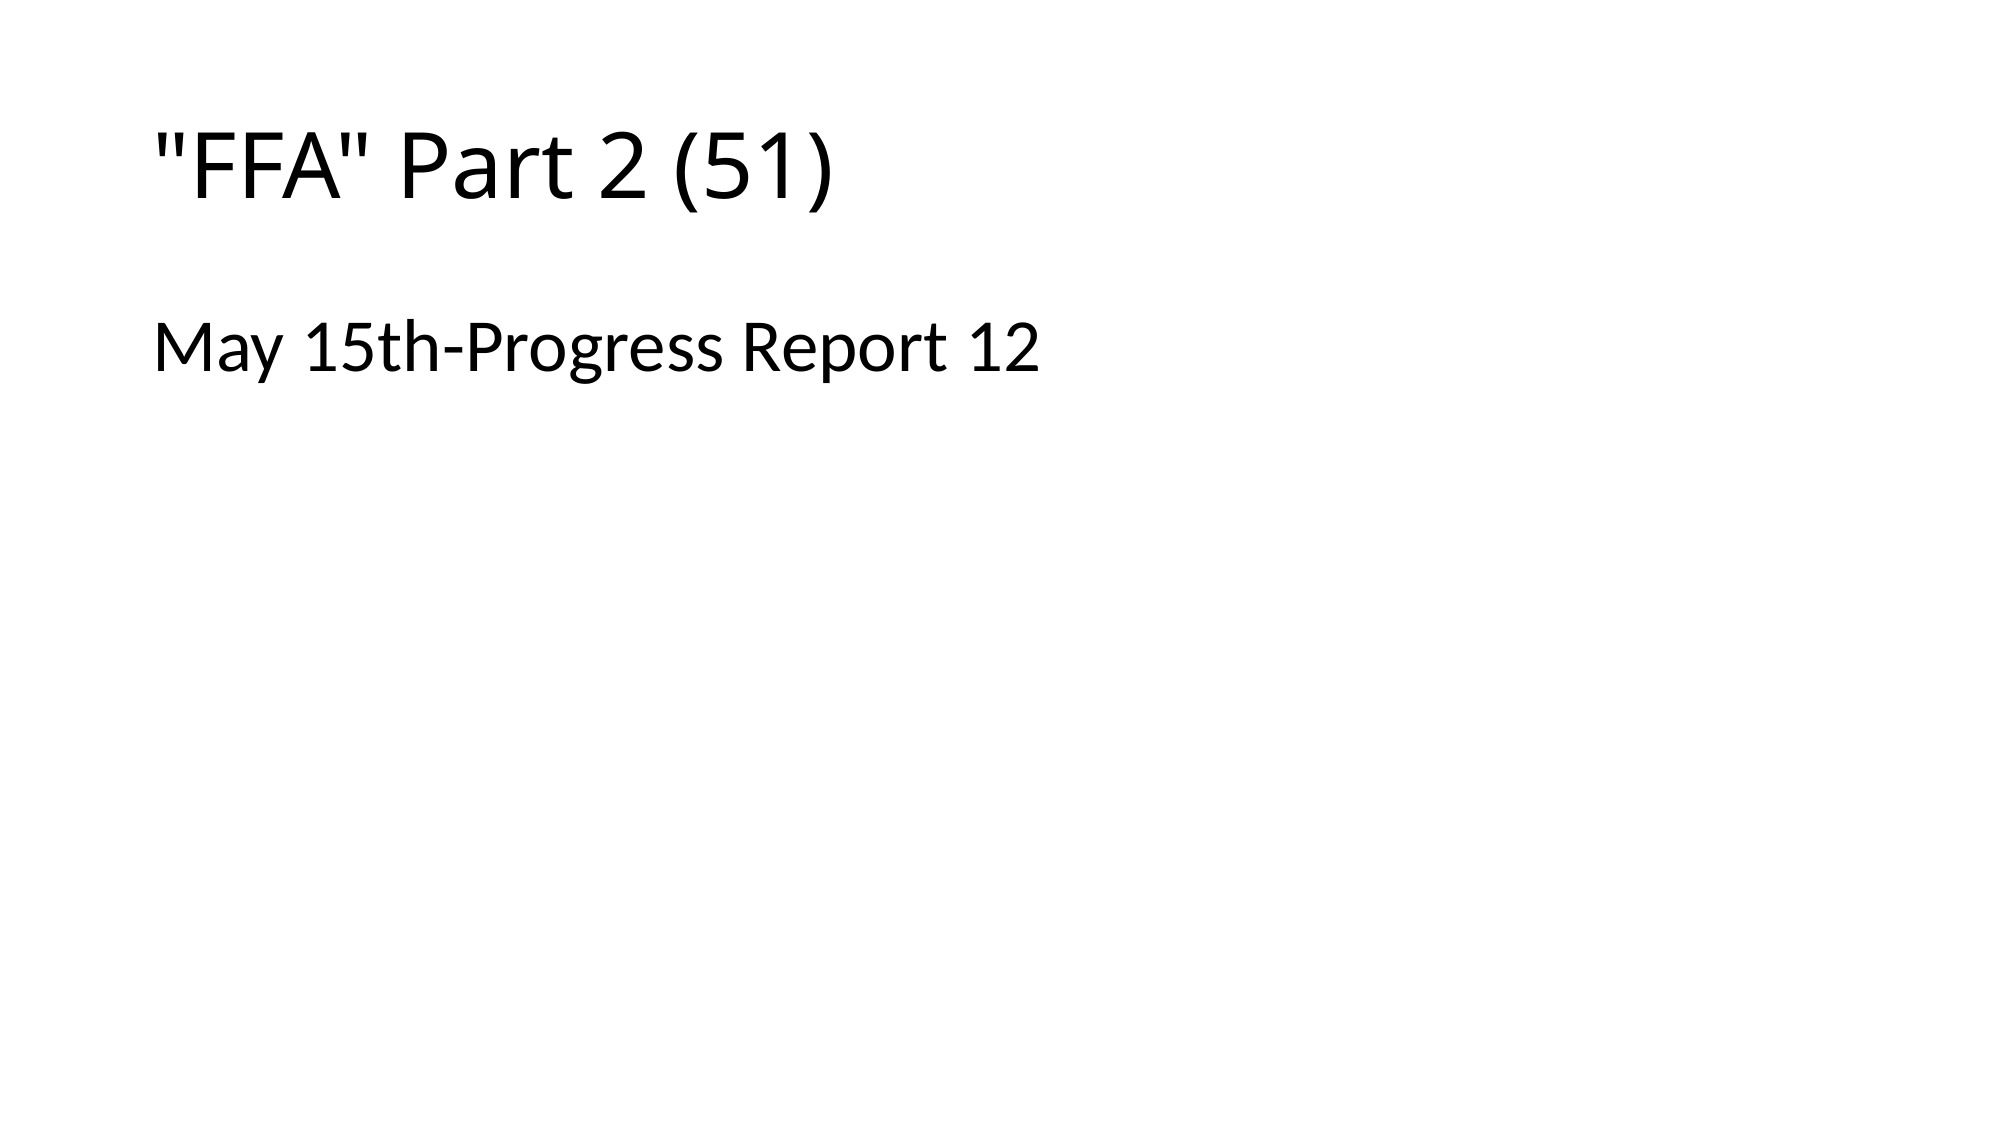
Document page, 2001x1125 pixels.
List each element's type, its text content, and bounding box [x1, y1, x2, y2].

list May 15th-Progress Report 12 [137, 299, 1863, 1014]
title "FFA" Part 2 (51) [137, 59, 1863, 278]
